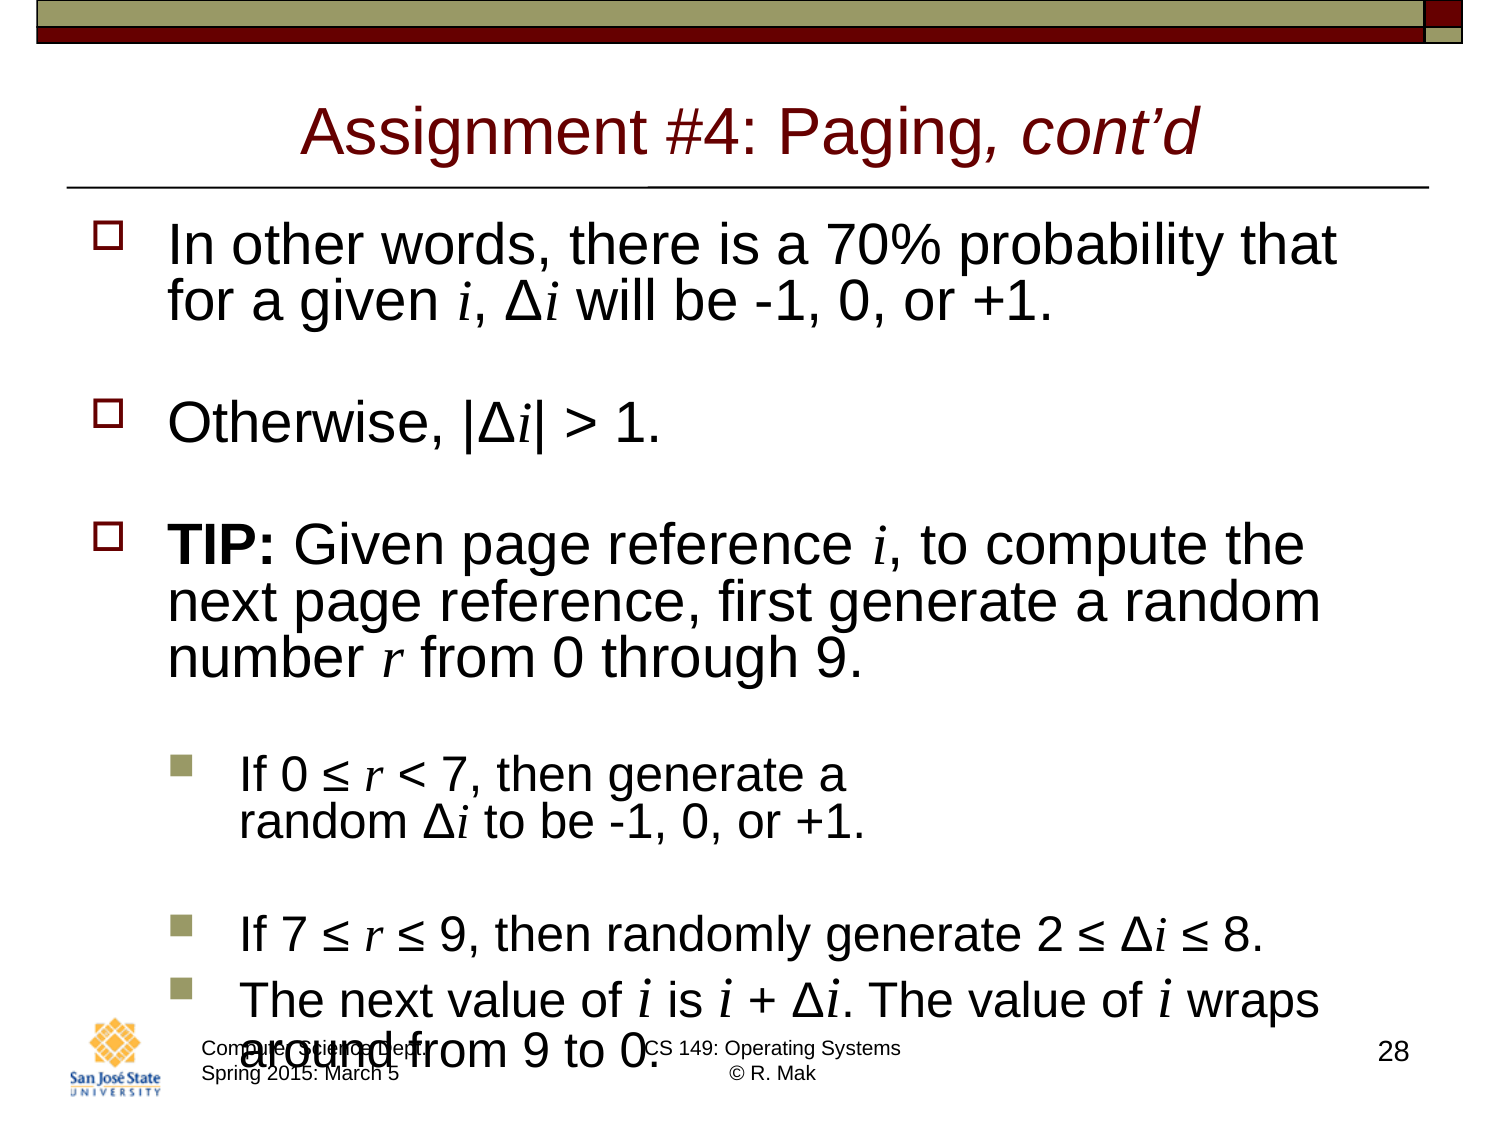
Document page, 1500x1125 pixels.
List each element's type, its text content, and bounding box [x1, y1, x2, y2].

title Assignment #4: Paging, cont’d [75, 67, 1425, 175]
slide_number 28 [1112, 1025, 1425, 1100]
picture [60, 1012, 166, 1112]
list In other words, there is a 70% probability that for a given i, Δi will be -1, 0, or +1. Otherwise, |Δi| > 1. TIP: Given page reference i, to compute the next page reference, first generate a random number r from 0 through 9. If 0 ≤ r < 7, then generate a random Δi to be -1, 0, or +1. If 7 ≤ r ≤ 9, then randomly generate 2 ≤ Δi ≤ 8. The next value of i is i + Δi. The value of i wraps around from 9 to 0. [75, 212, 1425, 1006]
